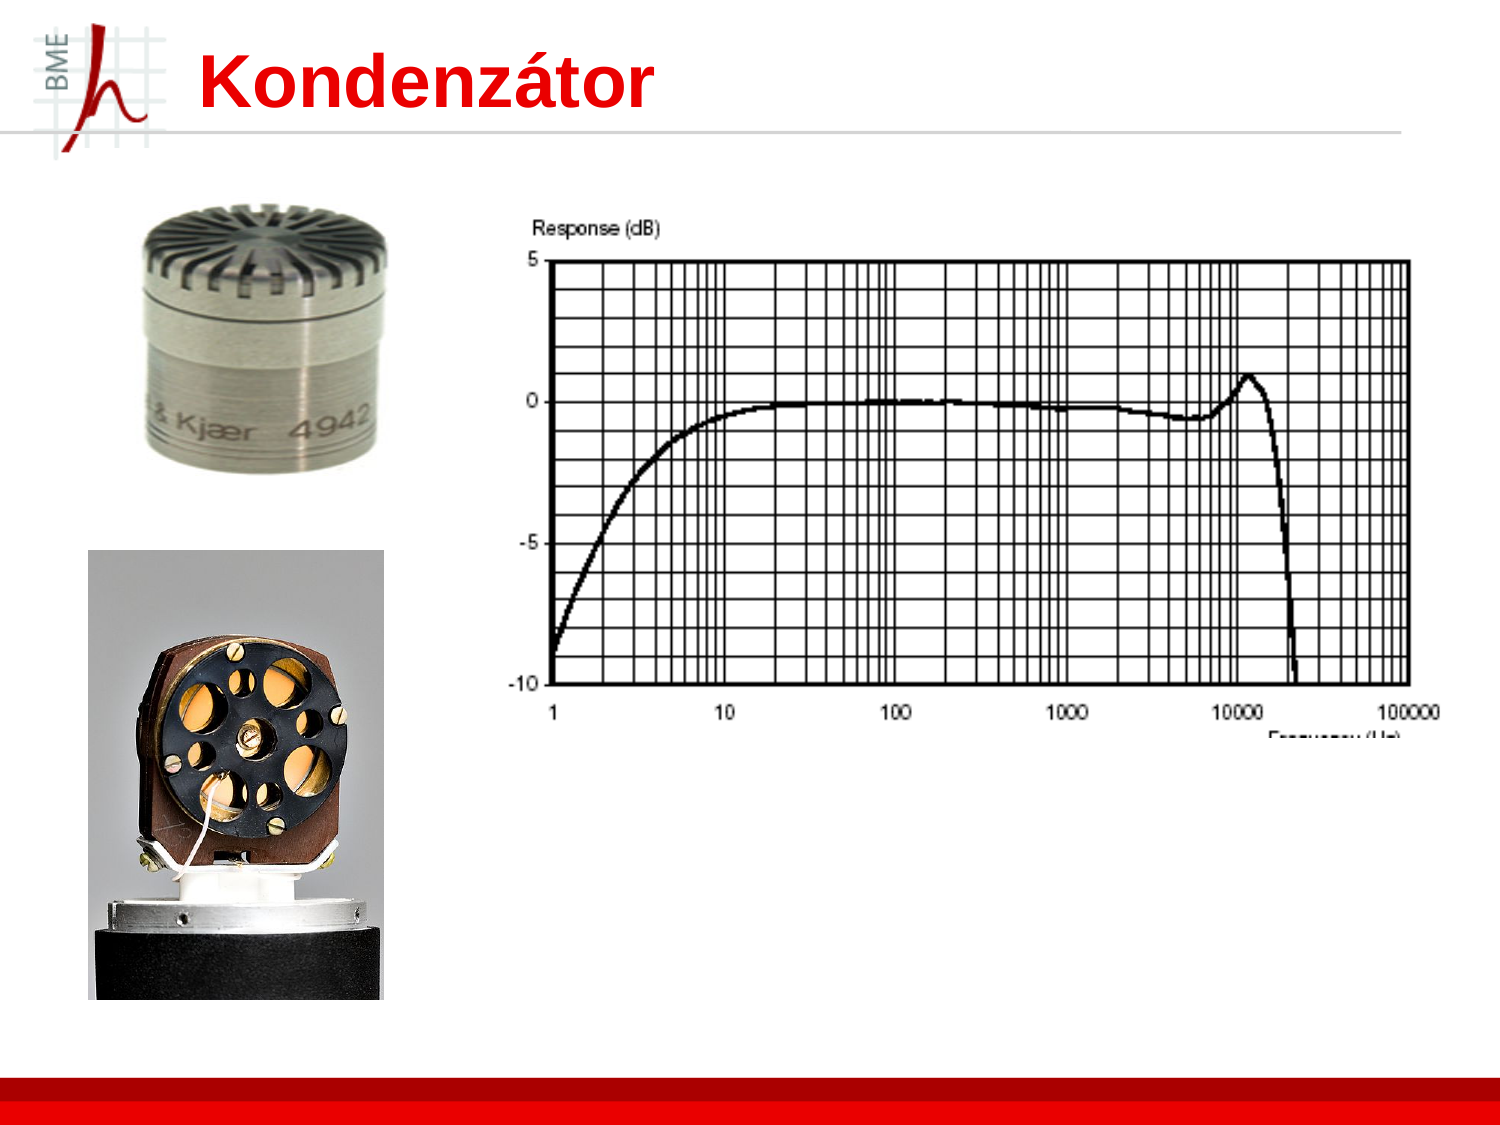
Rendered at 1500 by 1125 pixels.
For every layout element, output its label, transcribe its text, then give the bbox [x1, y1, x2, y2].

title Kondenzátor [182, 12, 1495, 143]
picture [88, 550, 384, 1000]
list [76, 148, 426, 524]
picture [501, 196, 1457, 739]
picture [32, 22, 168, 130]
picture [32, 135, 168, 162]
